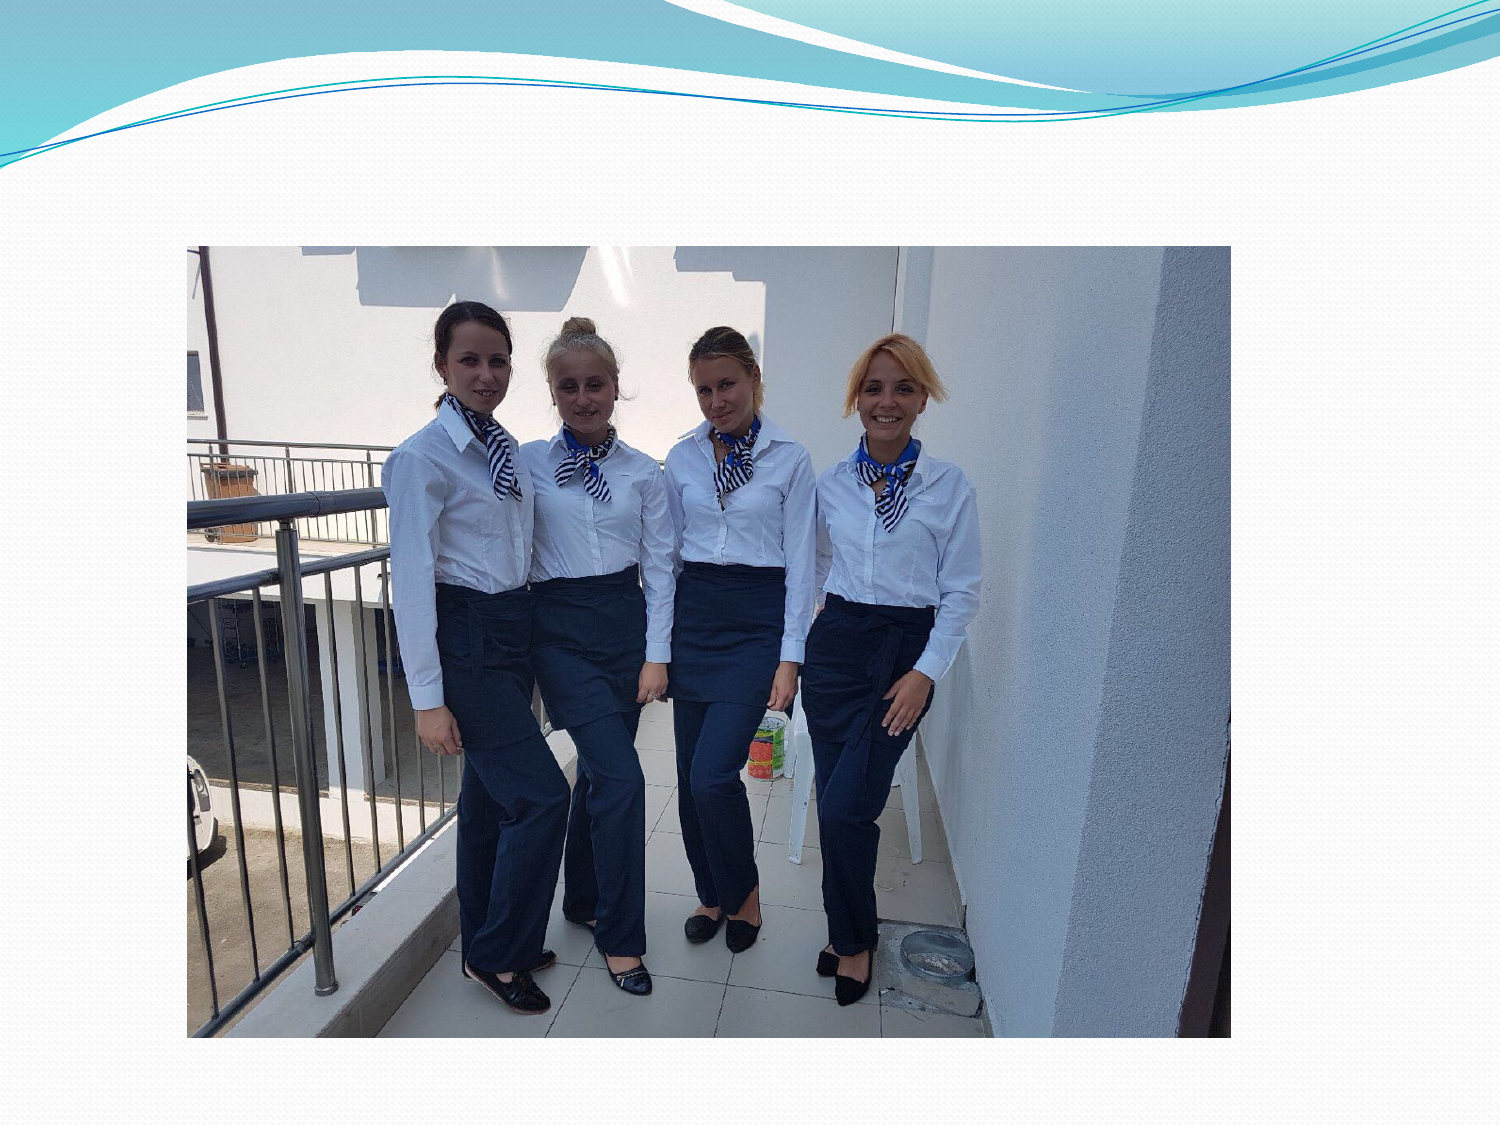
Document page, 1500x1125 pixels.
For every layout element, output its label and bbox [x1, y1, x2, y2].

list [187, 245, 1231, 1038]
